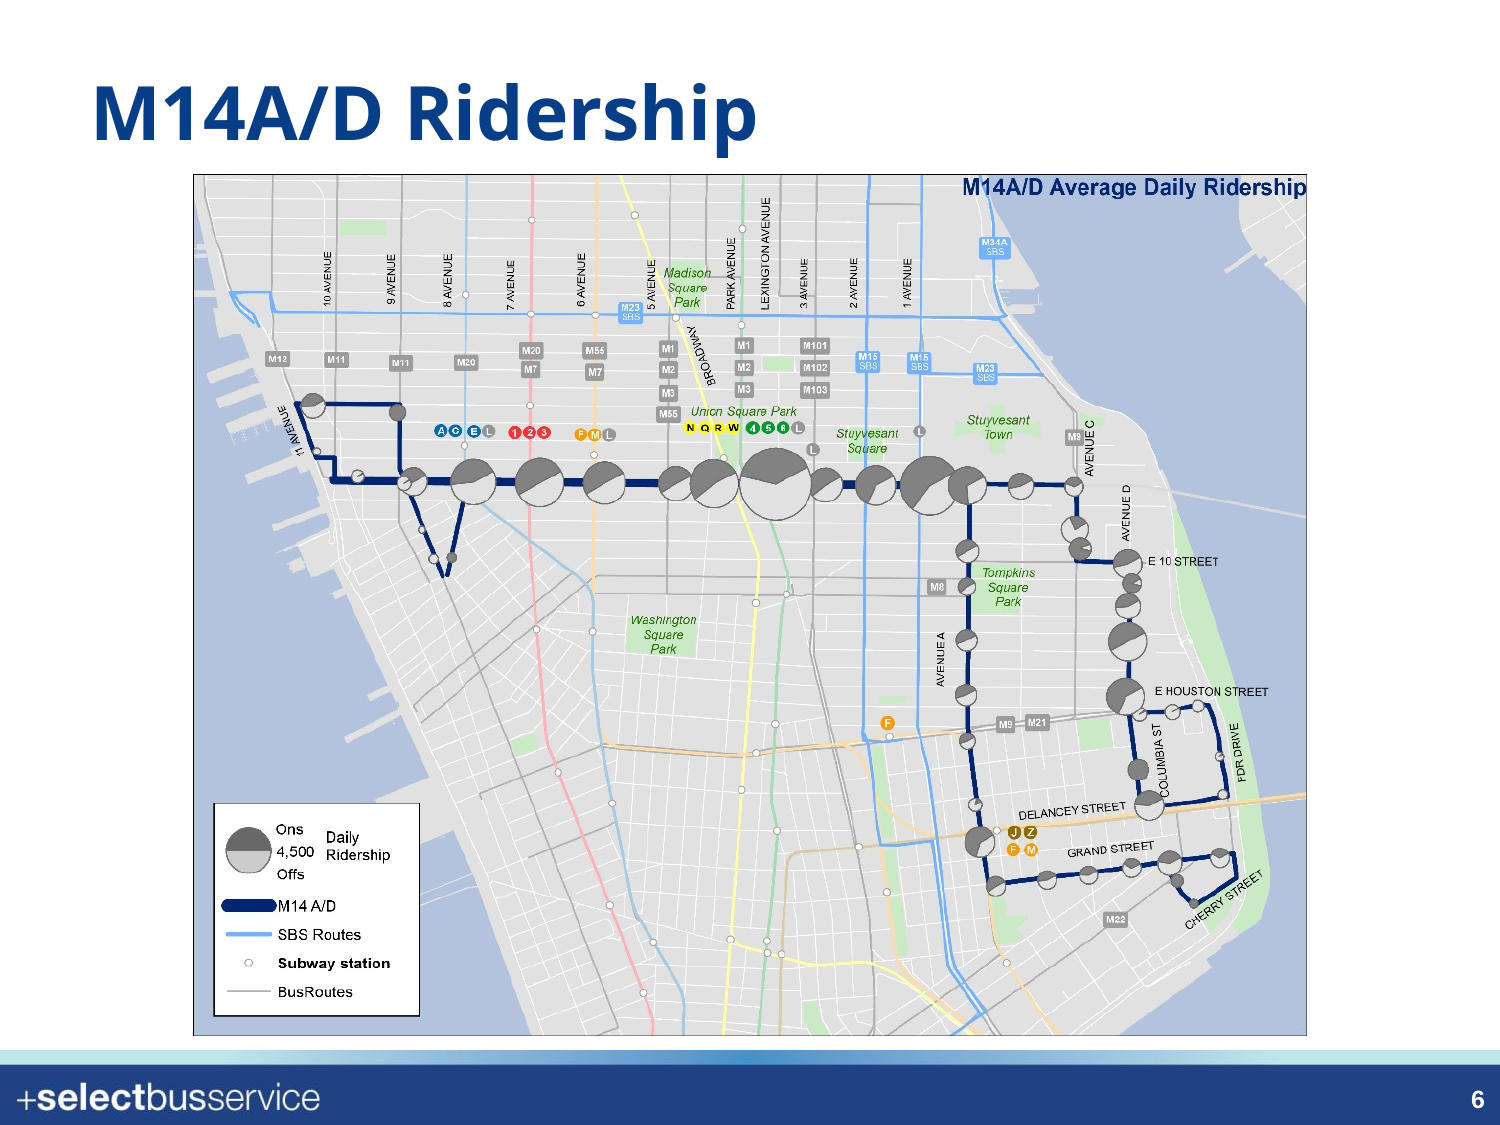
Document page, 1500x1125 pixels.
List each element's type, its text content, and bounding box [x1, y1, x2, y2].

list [192, 174, 1308, 1036]
title M14A/D Ridership [75, 45, 1425, 175]
picture [0, 1050, 1500, 1125]
slide_number 6 [1200, 1068, 1500, 1125]
